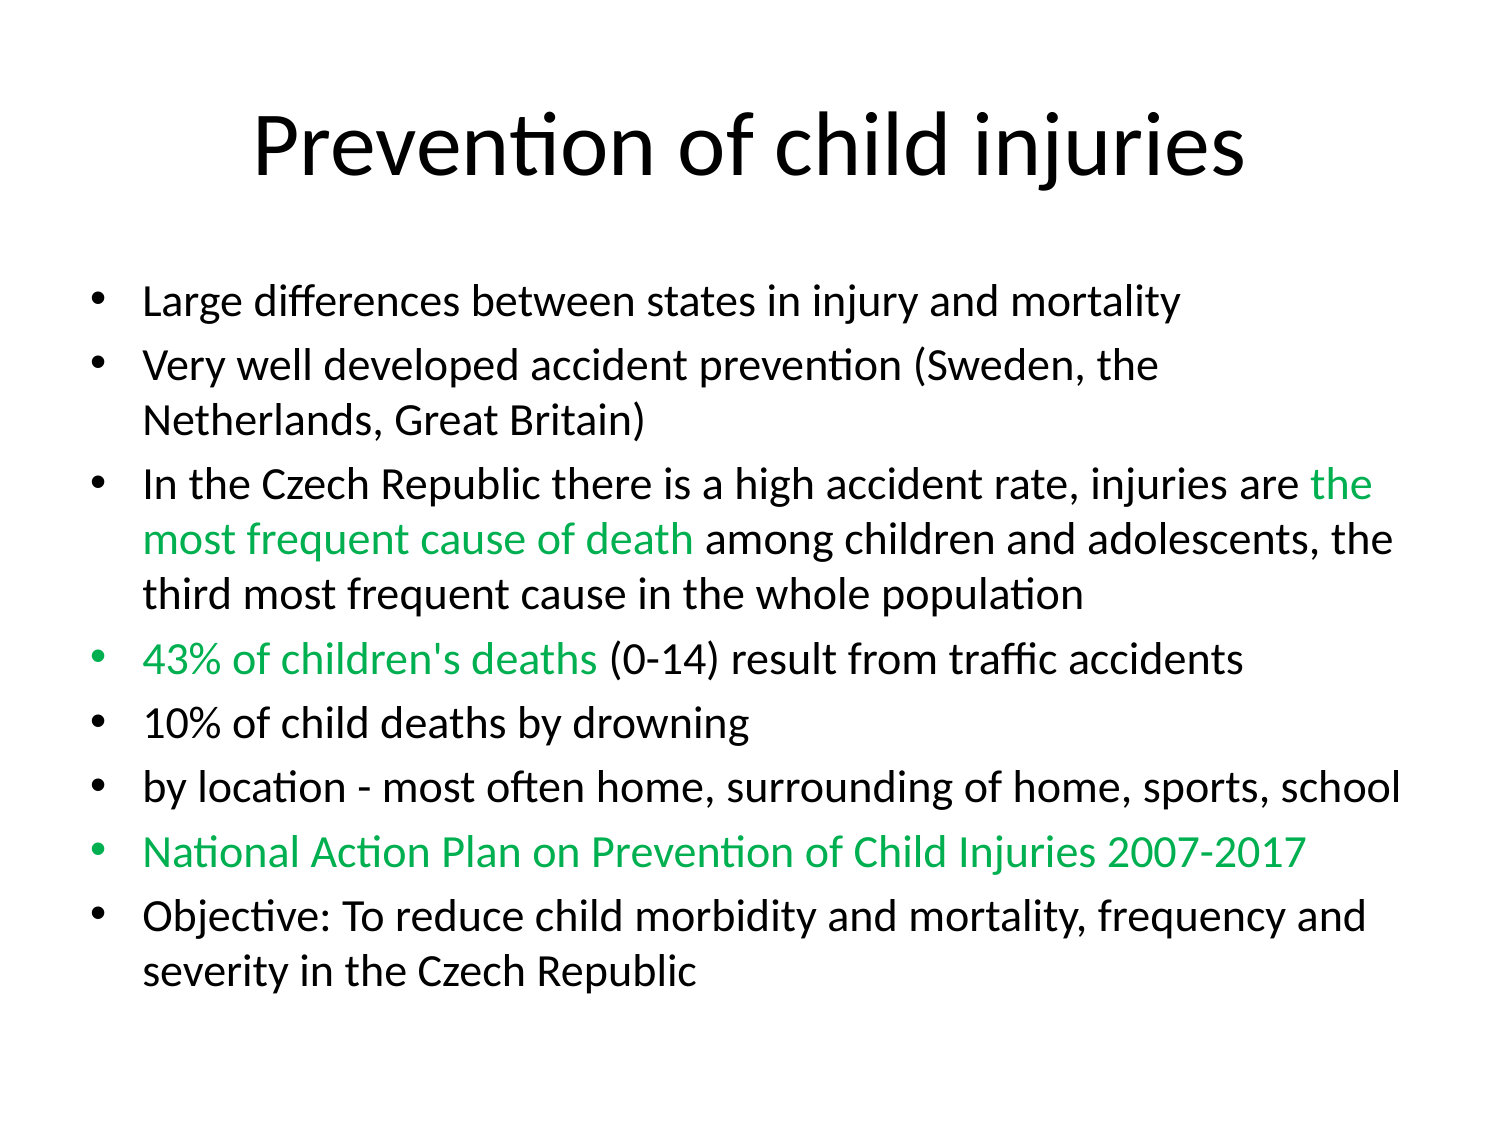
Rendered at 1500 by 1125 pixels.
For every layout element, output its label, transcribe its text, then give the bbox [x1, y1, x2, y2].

title Prevention of child injuries [75, 45, 1425, 233]
list Large differences between states in injury and mortality Very well developed accident prevention (Sweden, the Netherlands, Great Britain) In the Czech Republic there is a high accident rate, injuries are the most frequent cause of death among children and adolescents, the third most frequent cause in the whole population 43% of children's deaths (0-14) result from traffic accidents 10% of child deaths by drowning by location - most often home, surrounding of home, sports, school National Action Plan on Prevention of Child Injuries 2007-2017 Objective: To reduce child morbidity and mortality, frequency and severity in the Czech Republic [75, 262, 1425, 1083]
